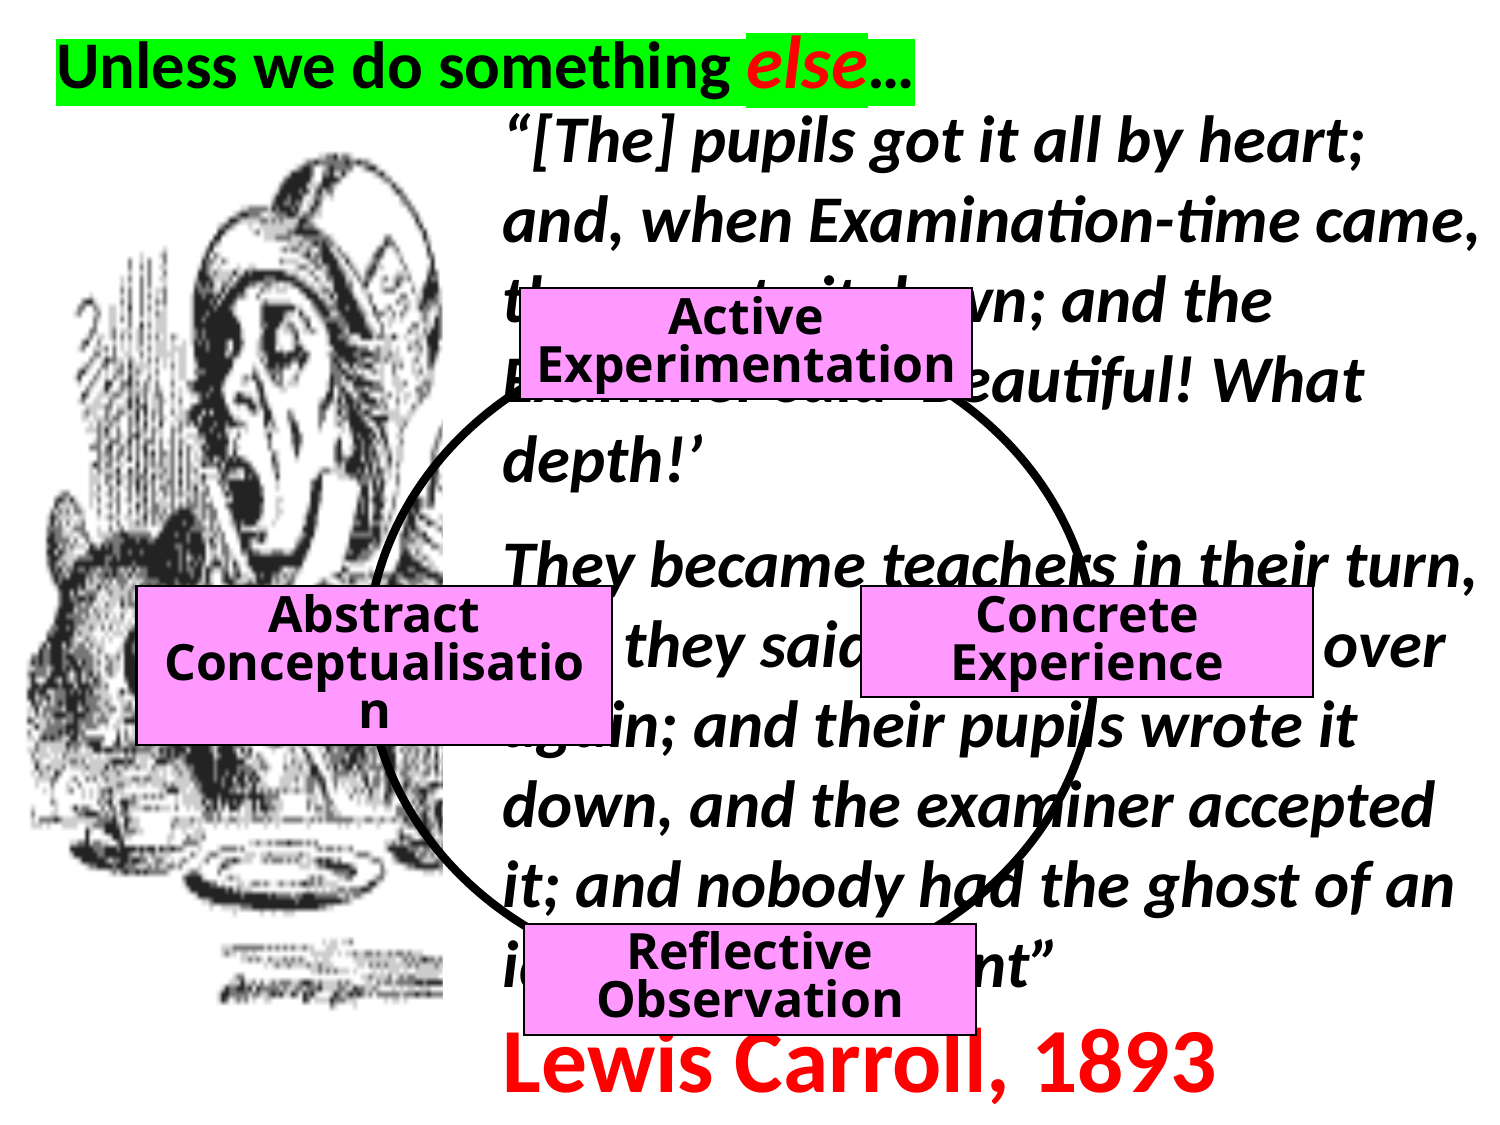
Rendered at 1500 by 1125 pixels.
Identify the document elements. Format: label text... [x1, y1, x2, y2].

list “[The] pupils got it all by heart; and, when Examination-time came, they wrote it down; and the Examiner said ‘Beautiful! What depth!’ They became teachers in their turn, and they said all these things over again; and their pupils wrote it down, and the examiner accepted it; and nobody had the ghost of an idea what it meant” Lewis Carroll, 1893 [442, 88, 1500, 1093]
text_box Abstract Conceptualisation [556, 586, 613, 746]
picture [0, 113, 552, 1038]
text_box Unless we do something else… [41, 6, 1465, 112]
text_box Reflective Observation [556, 923, 976, 1035]
text_box Active Experimentation [556, 288, 973, 400]
text_box [556, 400, 1093, 923]
text_box Concrete Experience [861, 586, 1314, 698]
